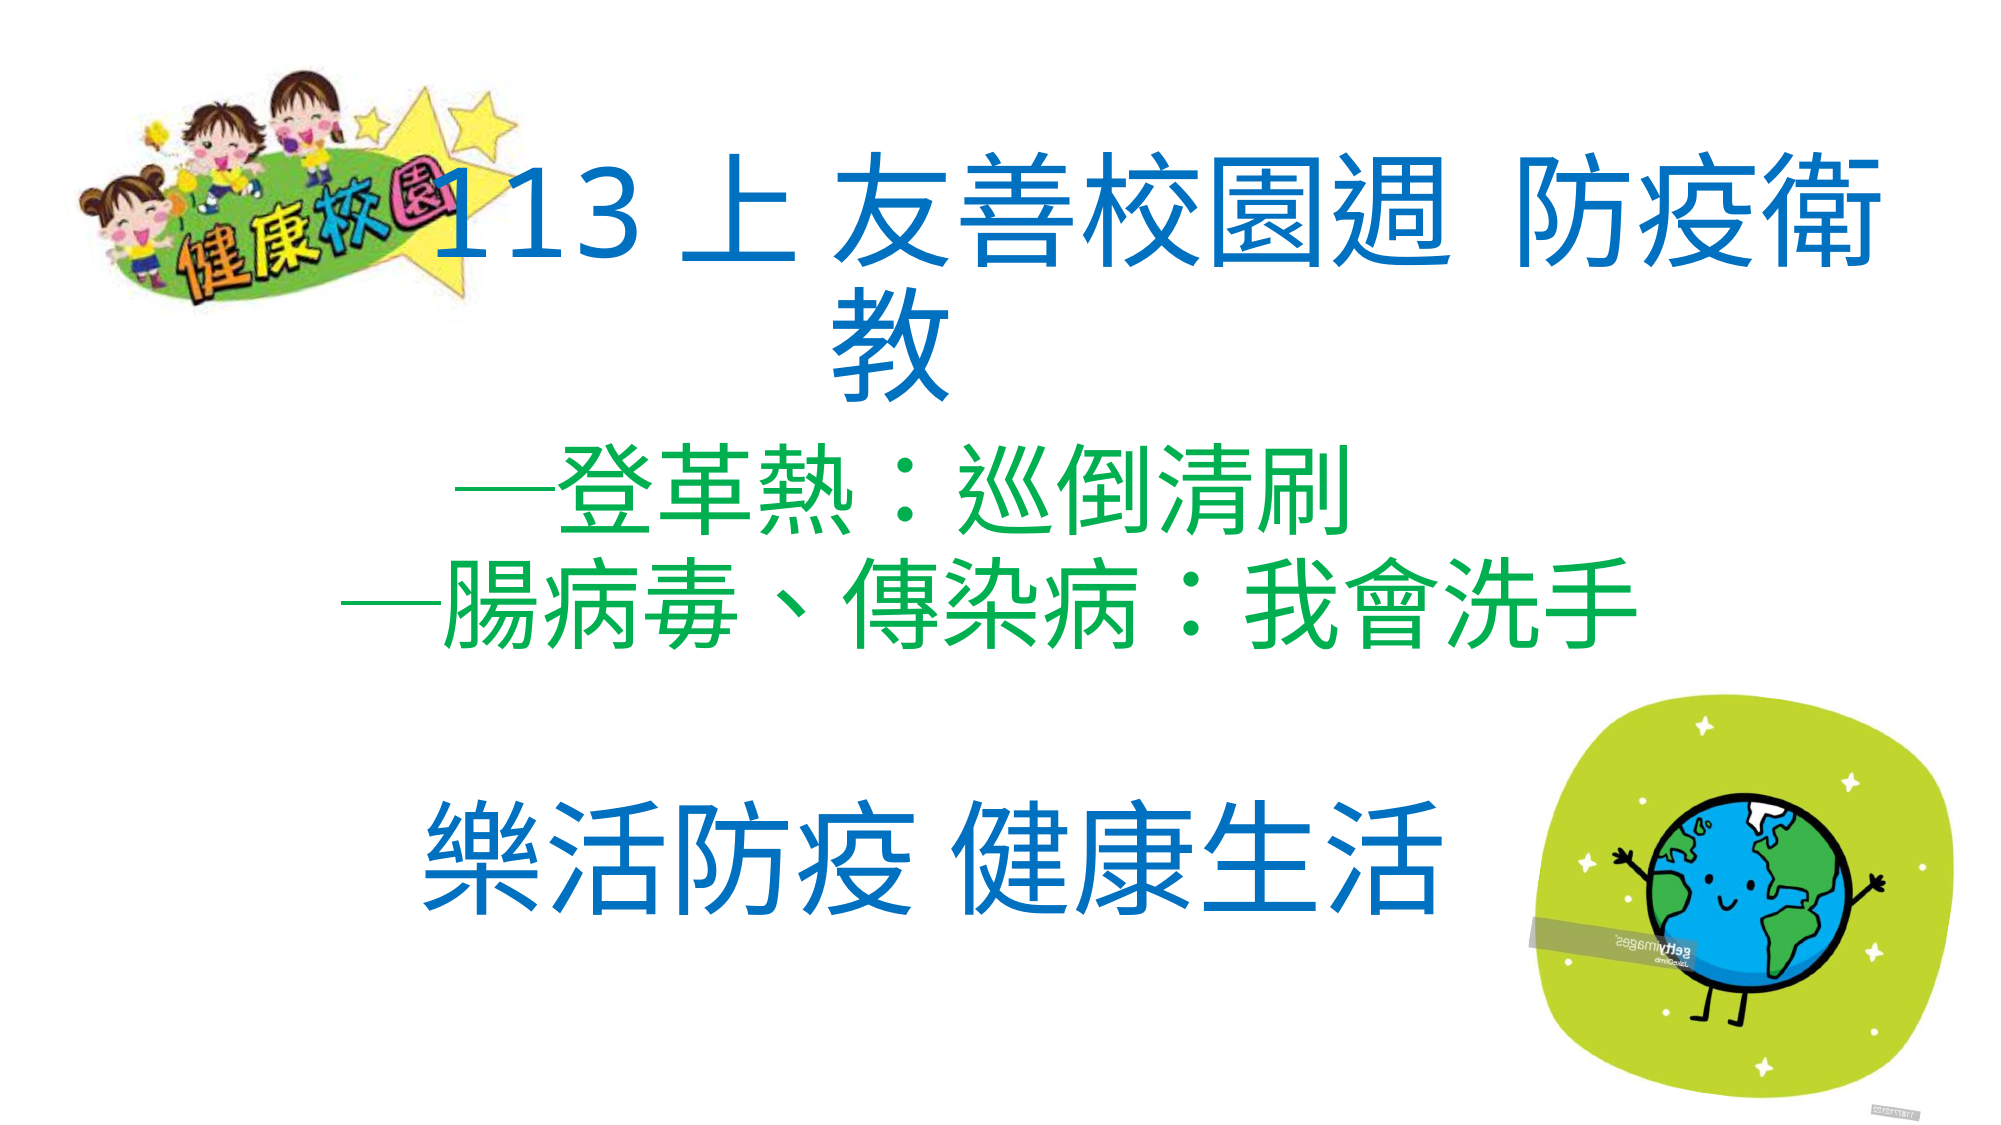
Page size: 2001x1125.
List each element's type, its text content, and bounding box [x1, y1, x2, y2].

picture [16, 1, 584, 366]
title 113上 友善校園週 防疫衛教 ─登革熱：巡倒清刷 ─腸病毒、傳染病：我會洗手 樂活防疫 健康生活 [0, 112, 1962, 941]
picture [1511, 668, 1977, 1125]
